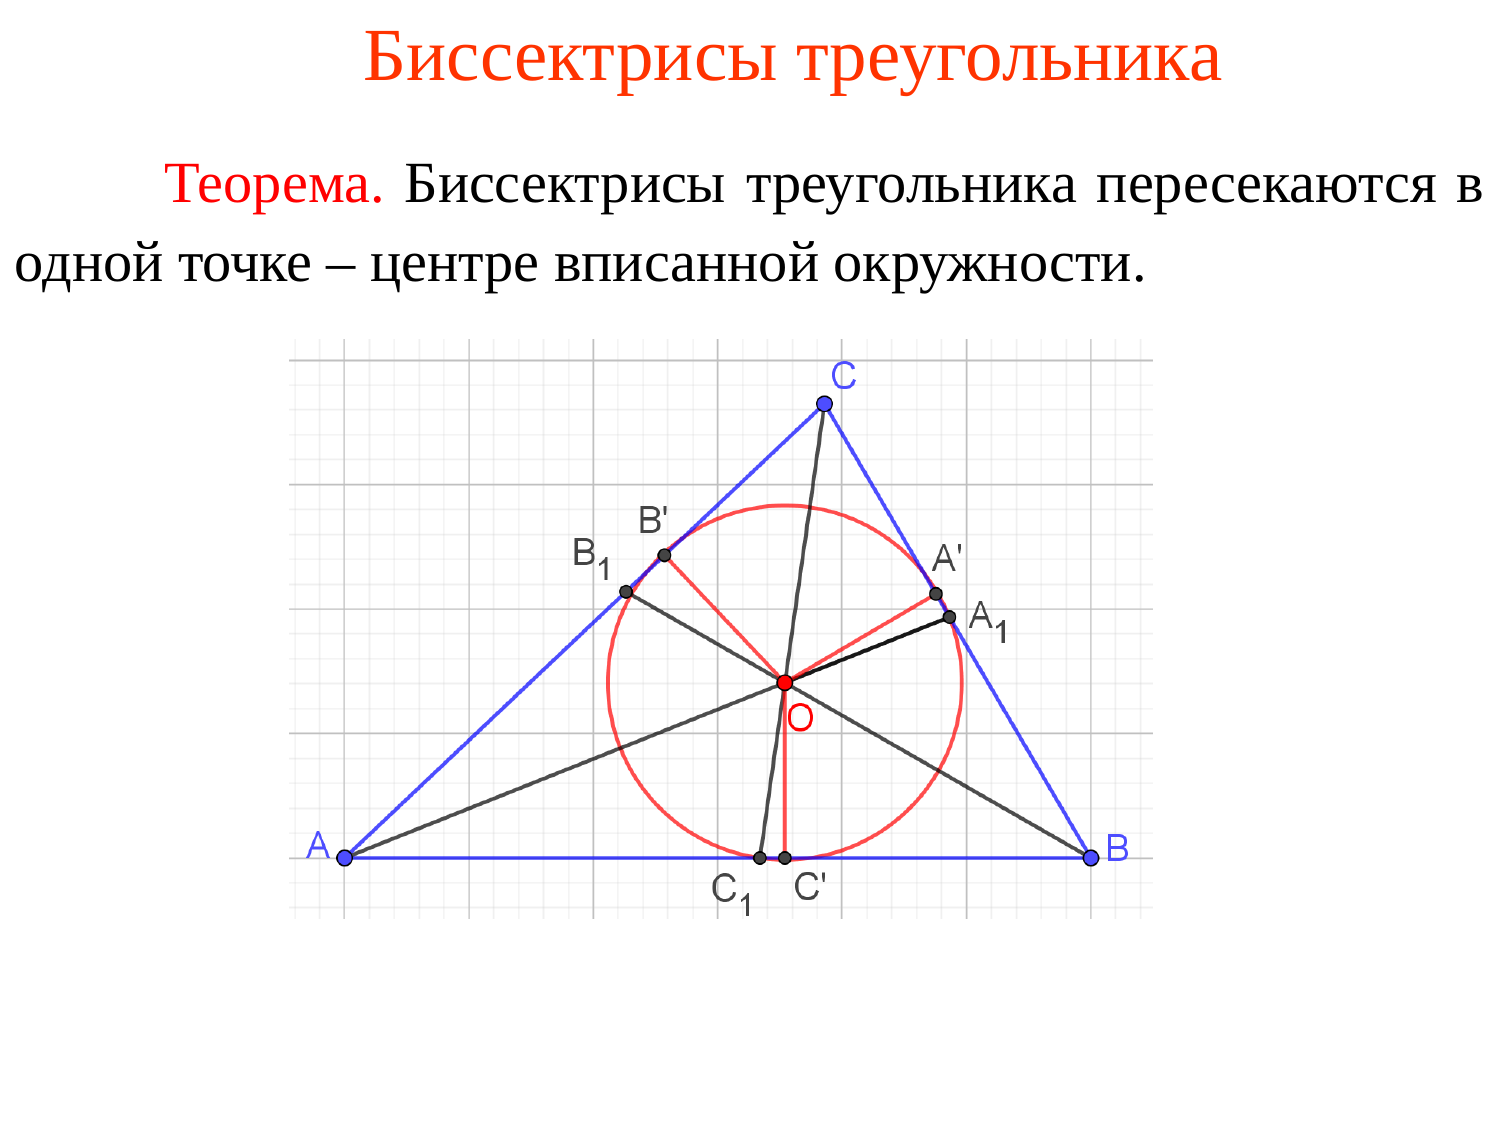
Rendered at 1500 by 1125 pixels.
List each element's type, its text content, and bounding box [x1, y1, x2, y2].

text_box Теорема. Биссектрисы треугольника пересекаются в одной точке – центре вписанной окружности. [0, 137, 1500, 302]
title Биссектрисы треугольника [112, 0, 1475, 100]
picture [288, 339, 1153, 919]
